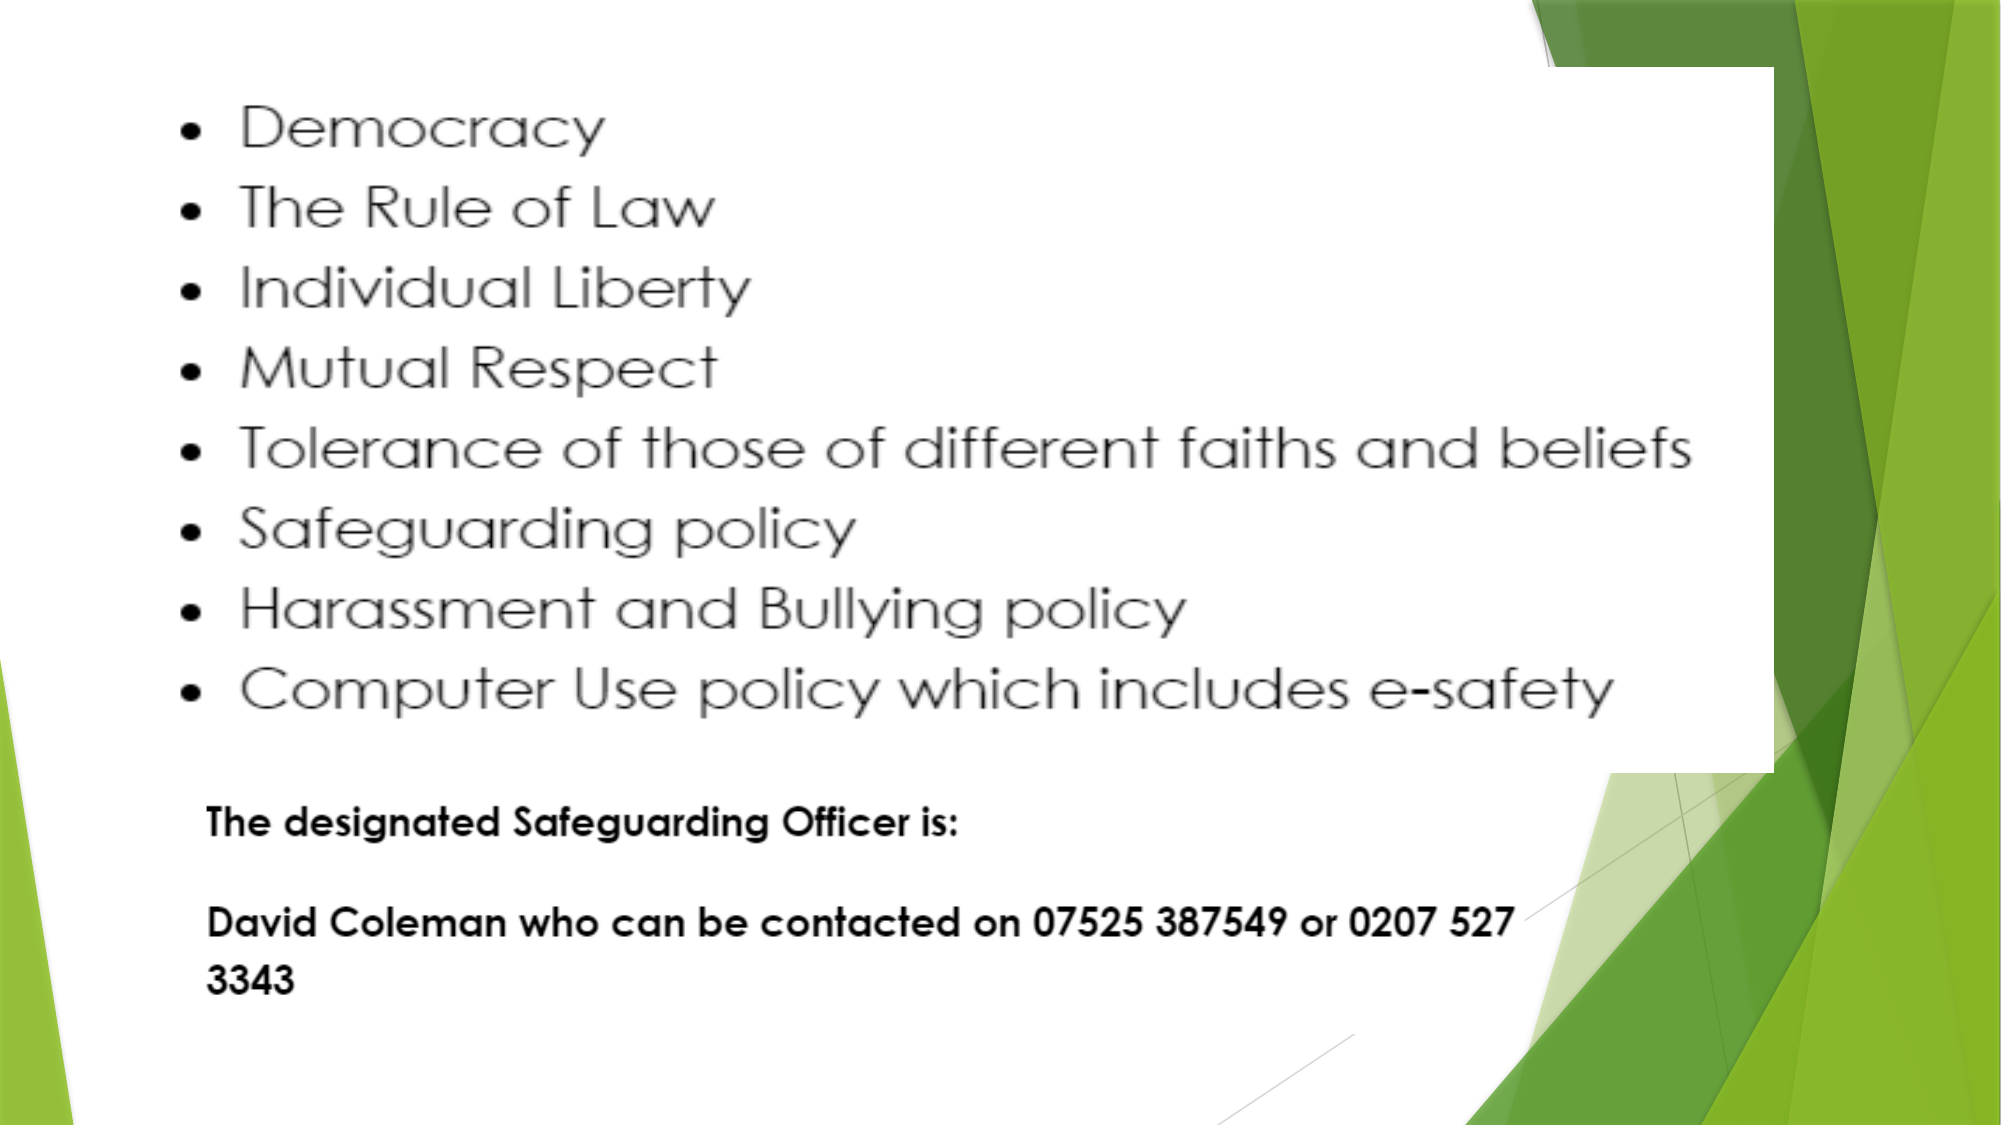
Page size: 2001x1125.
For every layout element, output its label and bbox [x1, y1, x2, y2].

picture [114, 66, 1775, 1035]
